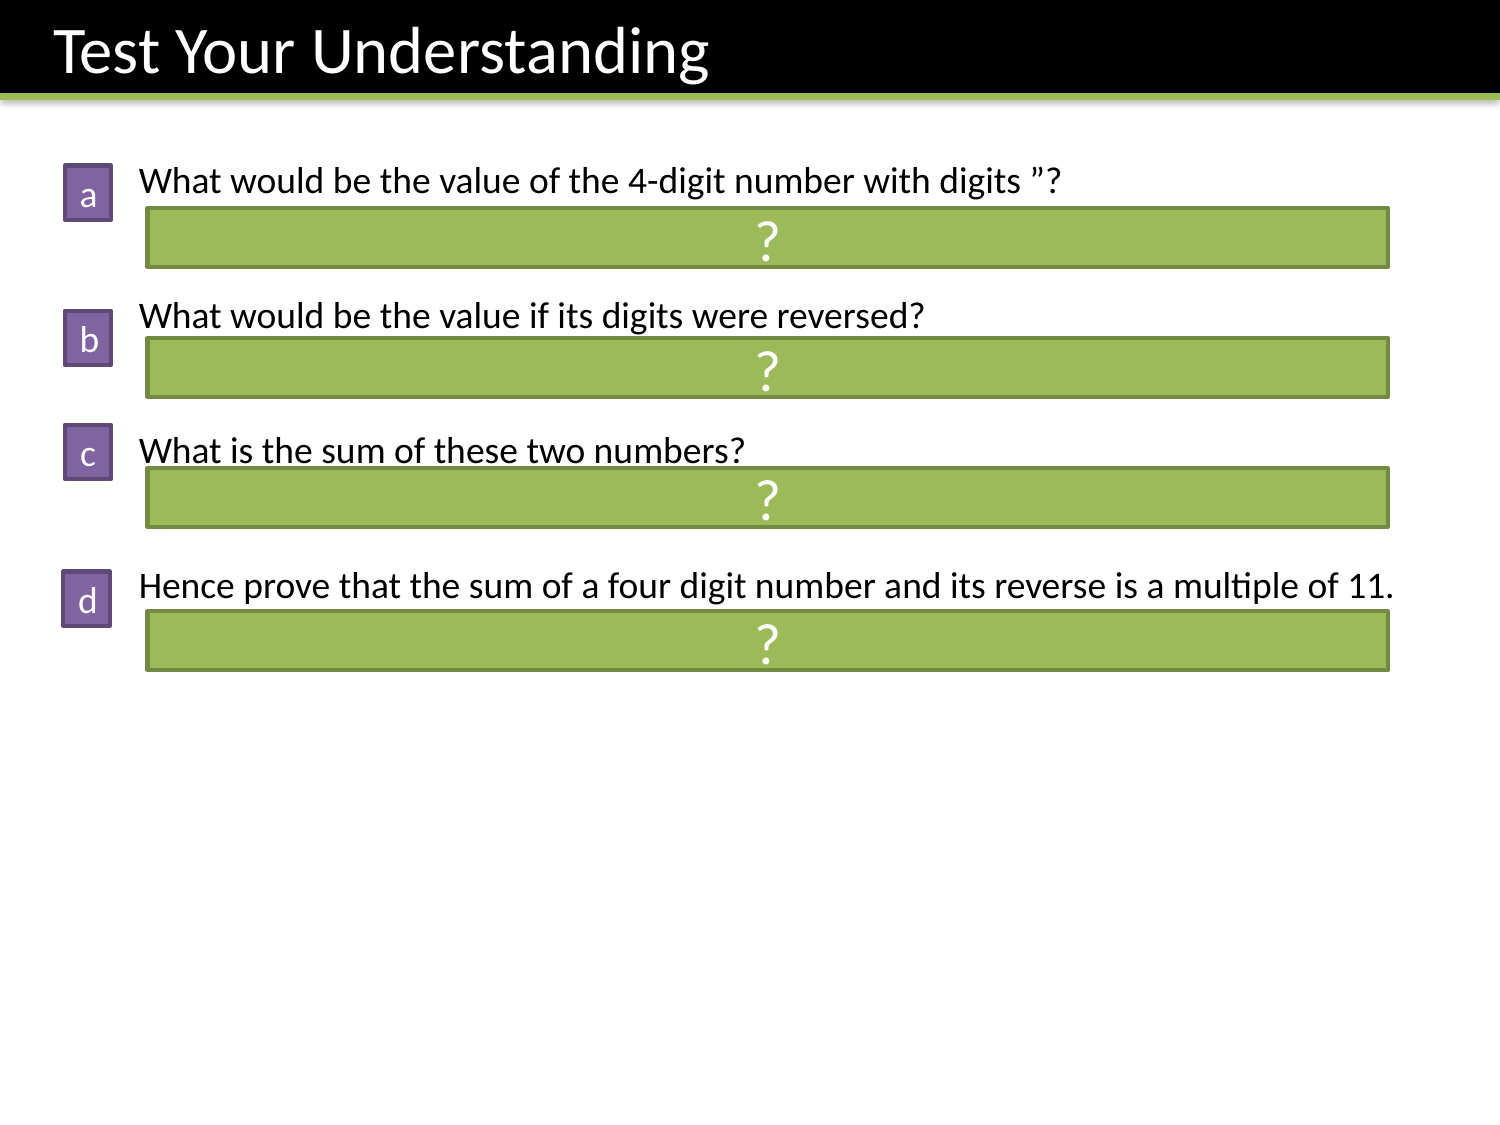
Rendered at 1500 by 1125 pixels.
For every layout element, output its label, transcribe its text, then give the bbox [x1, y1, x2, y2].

text_box ? [145, 336, 1390, 399]
text_box ? [145, 206, 1390, 269]
text_box a [63, 163, 113, 222]
text_box ? [145, 609, 1390, 672]
text_box d [61, 569, 112, 628]
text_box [0, 0, 1500, 99]
text_box ? [145, 466, 1390, 529]
text_box c [63, 423, 113, 481]
text_box b [63, 309, 113, 367]
